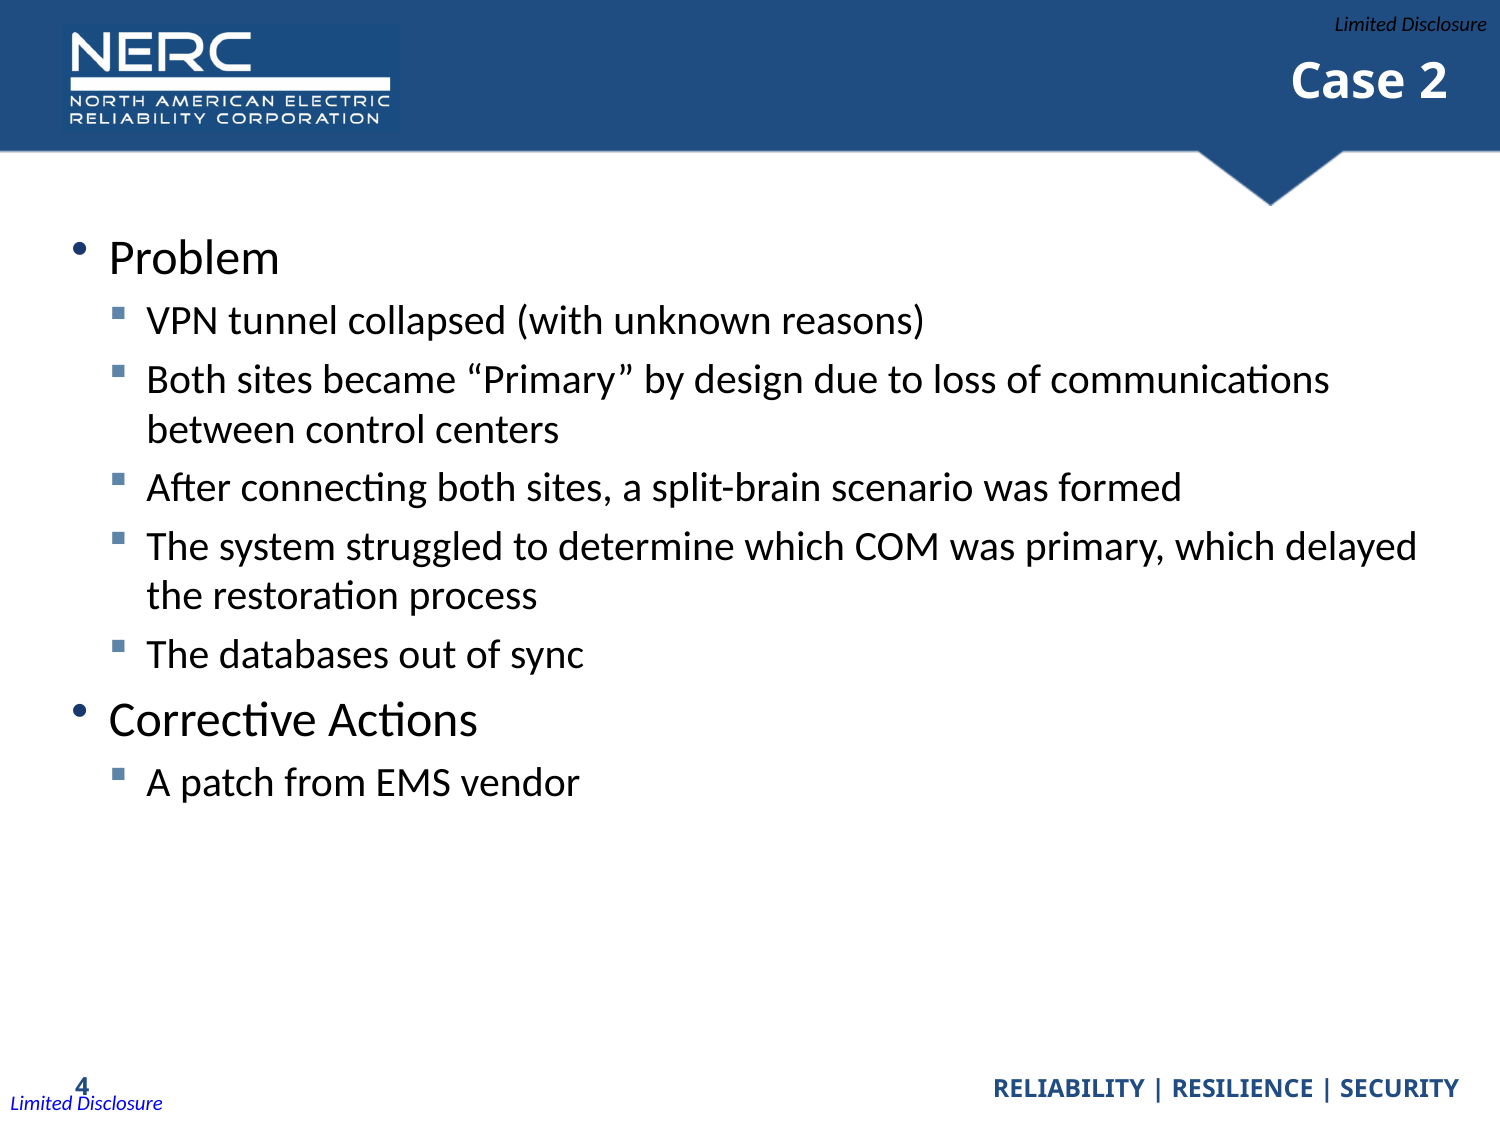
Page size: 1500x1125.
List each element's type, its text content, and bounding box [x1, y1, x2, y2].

picture [0, 0, 1500, 206]
list Problem VPN tunnel collapsed (with unknown reasons) Both sites became “Primary” by design due to loss of communications between control centers After connecting both sites, a split-brain scenario was formed The system struggled to determine which COM was primary, which delayed the restoration process The databases out of sync Corrective Actions A patch from EMS vendor [56, 217, 1438, 1013]
title Case 2 [474, 24, 1463, 133]
